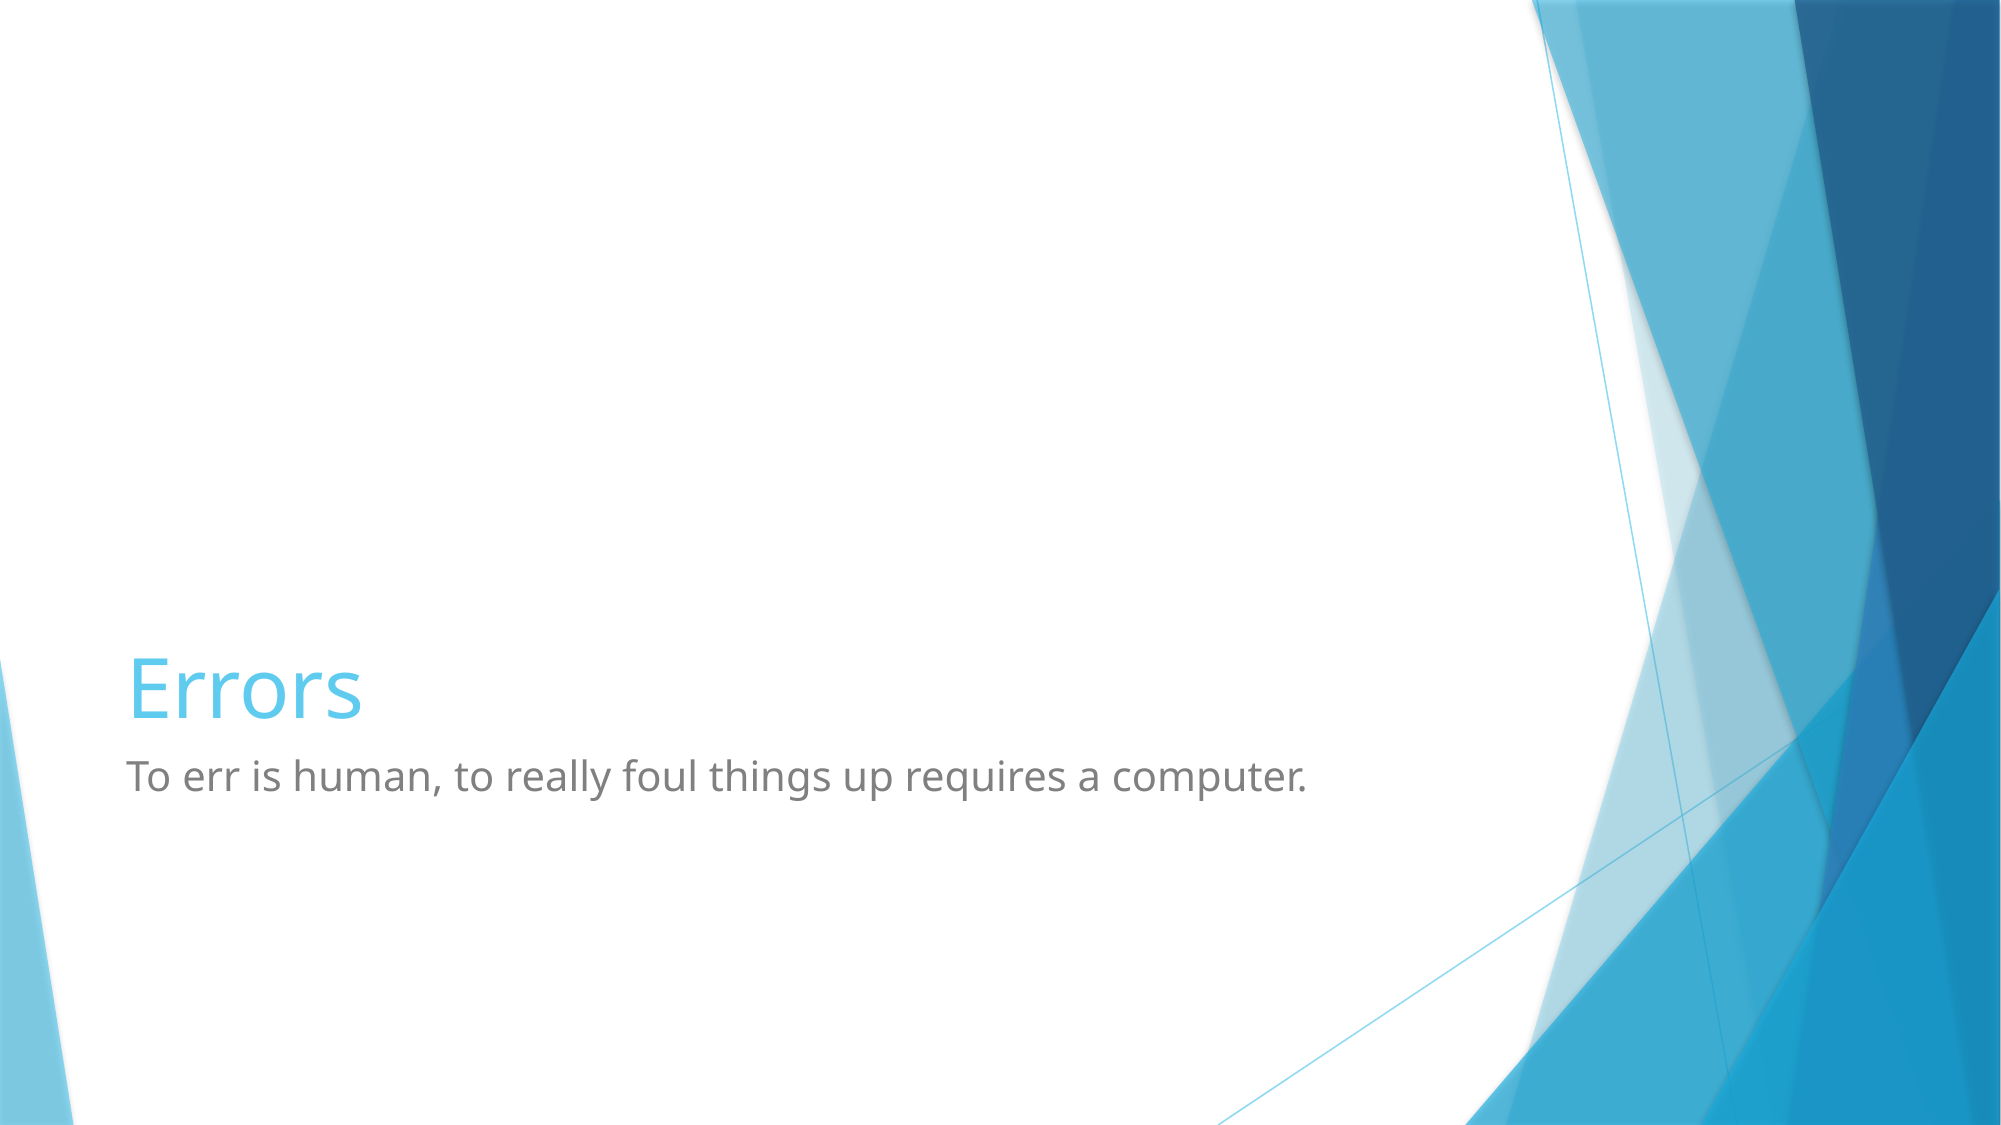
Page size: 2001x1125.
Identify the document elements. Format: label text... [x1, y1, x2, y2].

title Errors [111, 443, 1522, 742]
list To err is human, to really foul things up requires a computer. [111, 742, 1522, 884]
